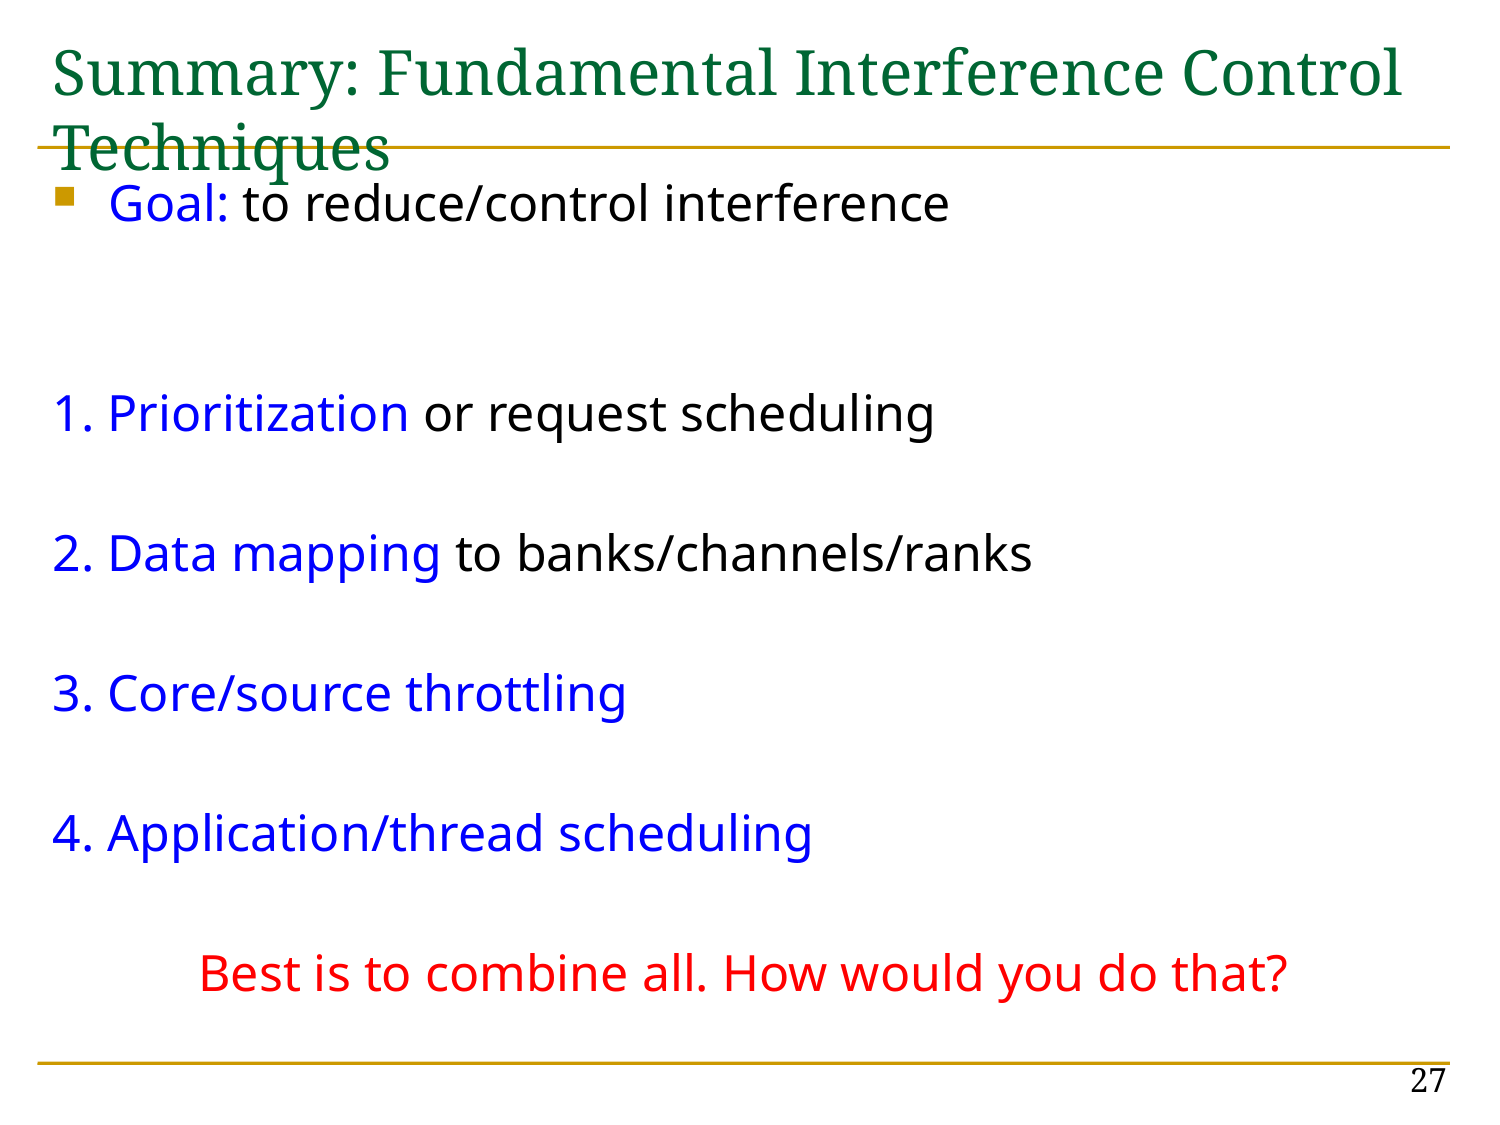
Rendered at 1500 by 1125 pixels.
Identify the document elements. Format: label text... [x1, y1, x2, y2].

slide_number 27 [1111, 1036, 1462, 1112]
list Goal: to reduce/control interference 1. Prioritization or request scheduling 2. Data mapping to banks/channels/ranks 3. Core/source throttling 4. Application/thread scheduling Best is to combine all. How would you do that? [37, 163, 1450, 1016]
title Summary: Fundamental Interference Control Techniques [37, 24, 1500, 200]
